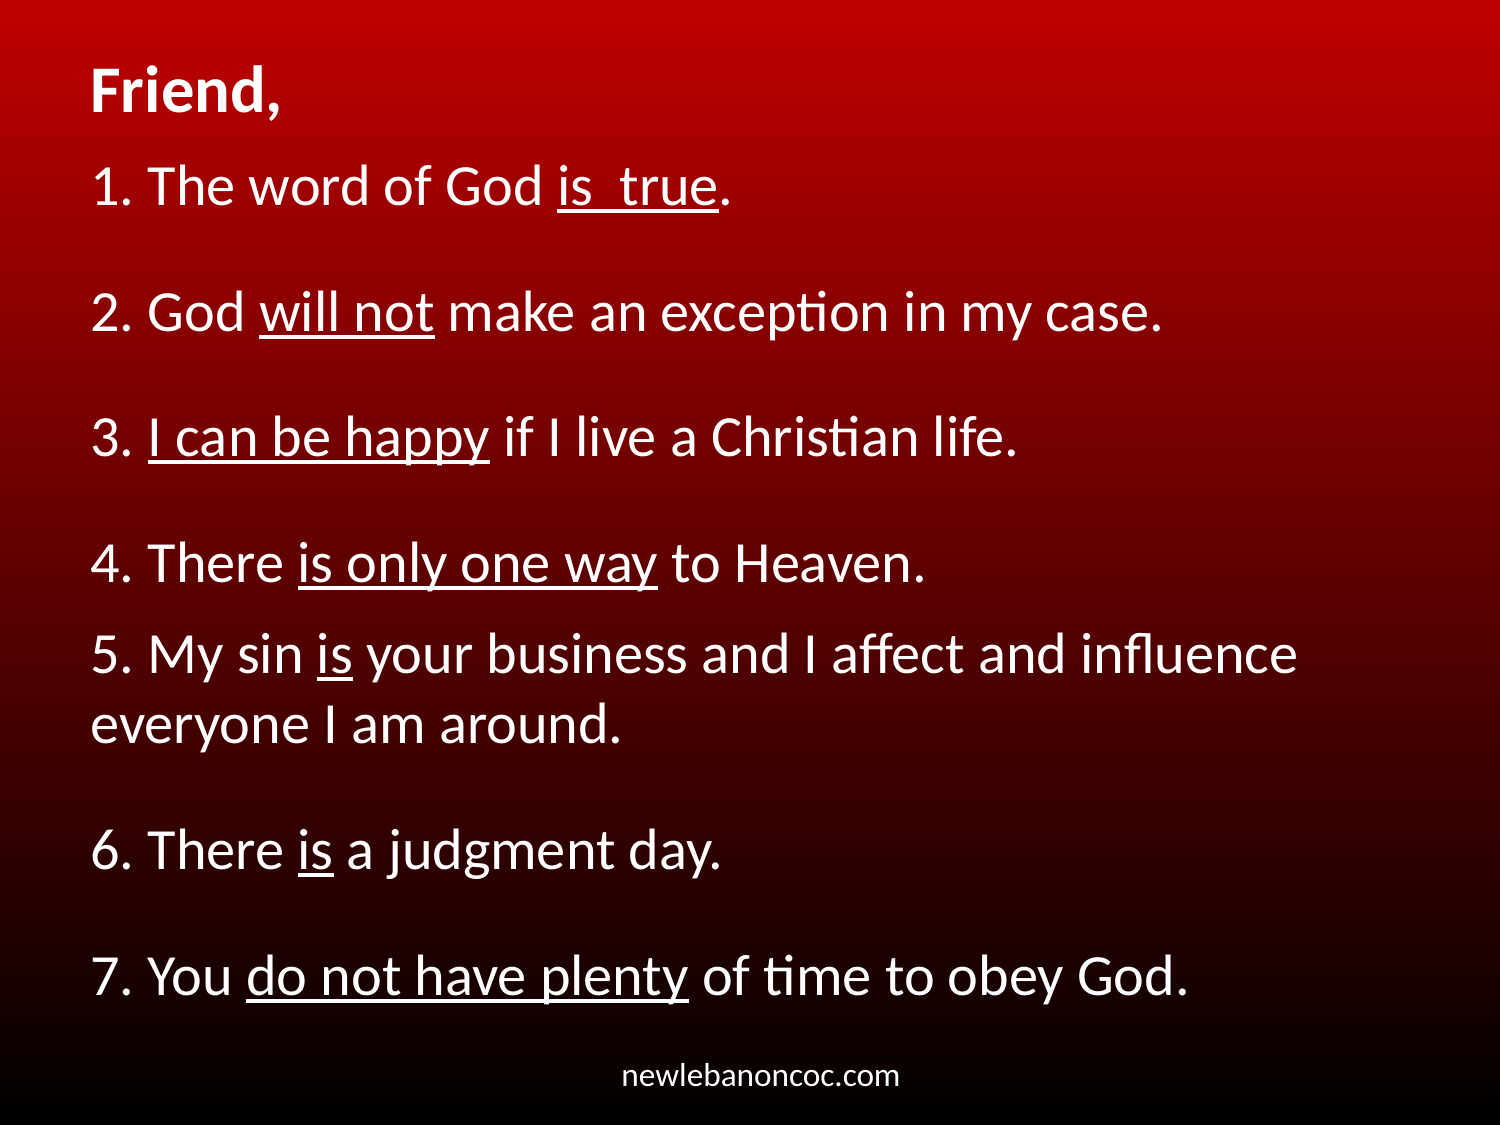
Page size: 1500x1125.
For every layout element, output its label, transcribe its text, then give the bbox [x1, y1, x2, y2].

text_box Friend, 1. The word of God is true. 2. God will not make an exception in my case. 3. I can be happy if I live a Christian life. 4. There is only one way to Heaven. 5. My sin is your business and I affect and influence everyone I am around. 6. There is a judgment day. 7. You do not have plenty of time to obey God. [75, 38, 1477, 1014]
footer newlebanoncoc.com [0, 1042, 1500, 1103]
